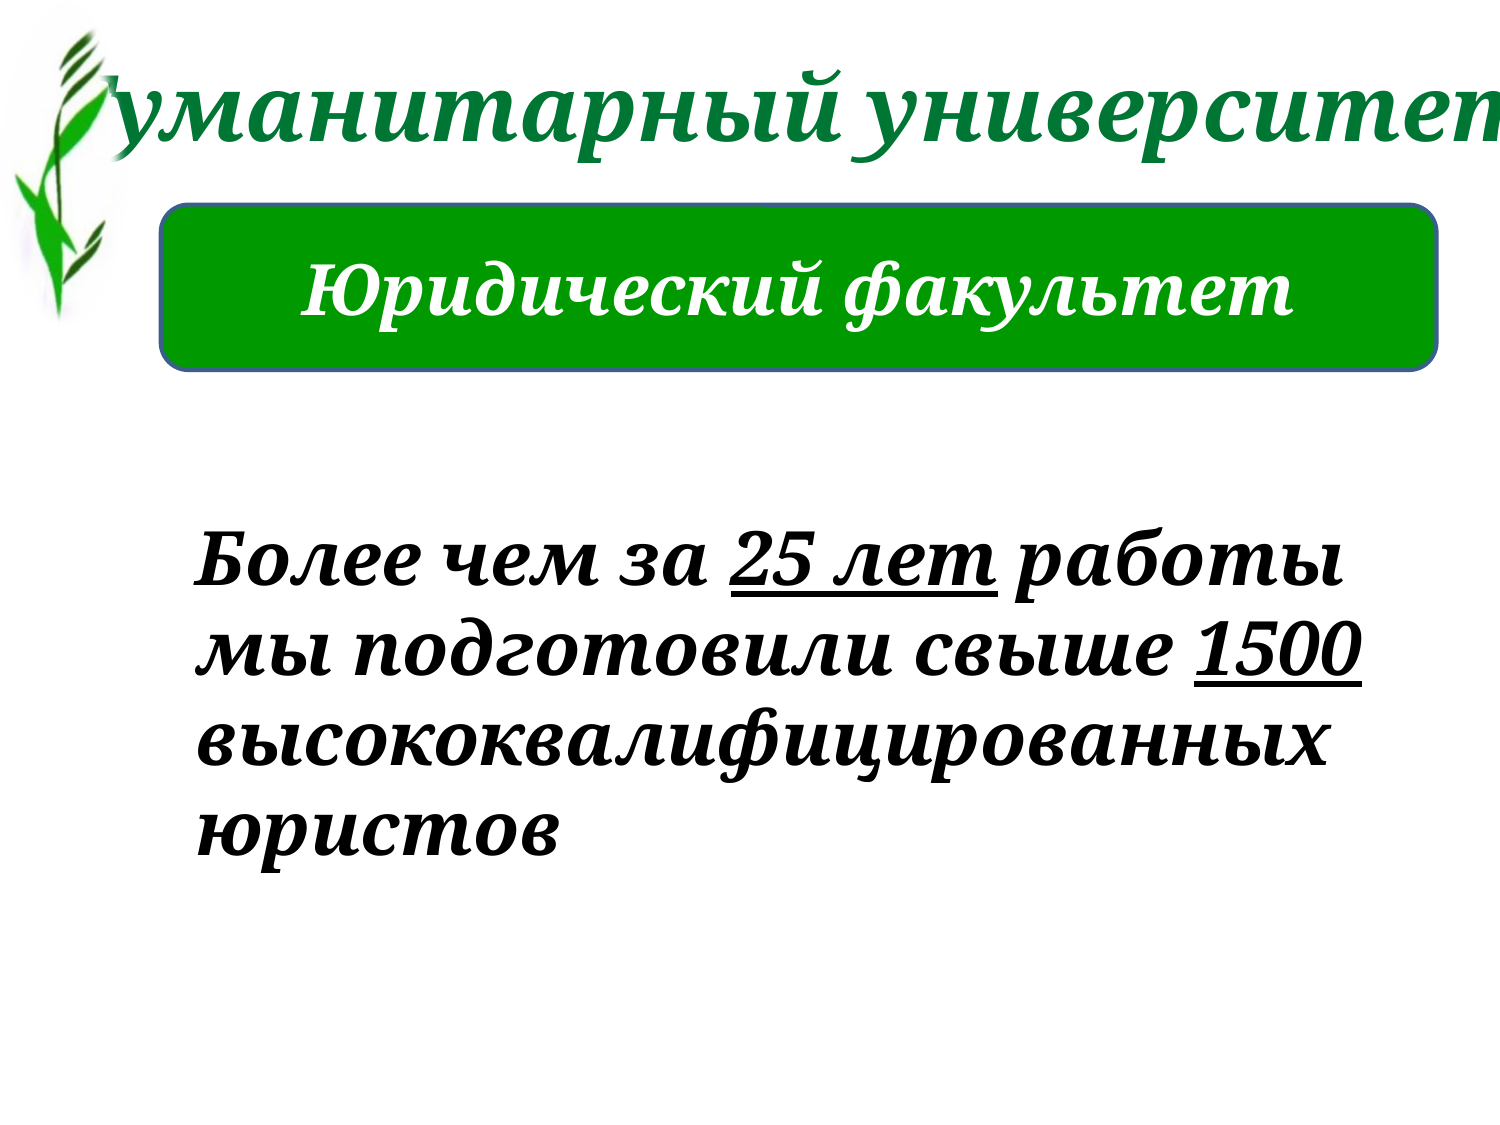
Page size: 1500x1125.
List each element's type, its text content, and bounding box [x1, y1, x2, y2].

text_box Более чем за 25 лет работы мы подготовили свыше 1500 высококвалифицированных юристов [180, 503, 1457, 879]
picture [0, 0, 130, 329]
text_box Гуманитарный университет [134, 42, 1500, 168]
text_box Юридический факультет [158, 202, 1439, 373]
